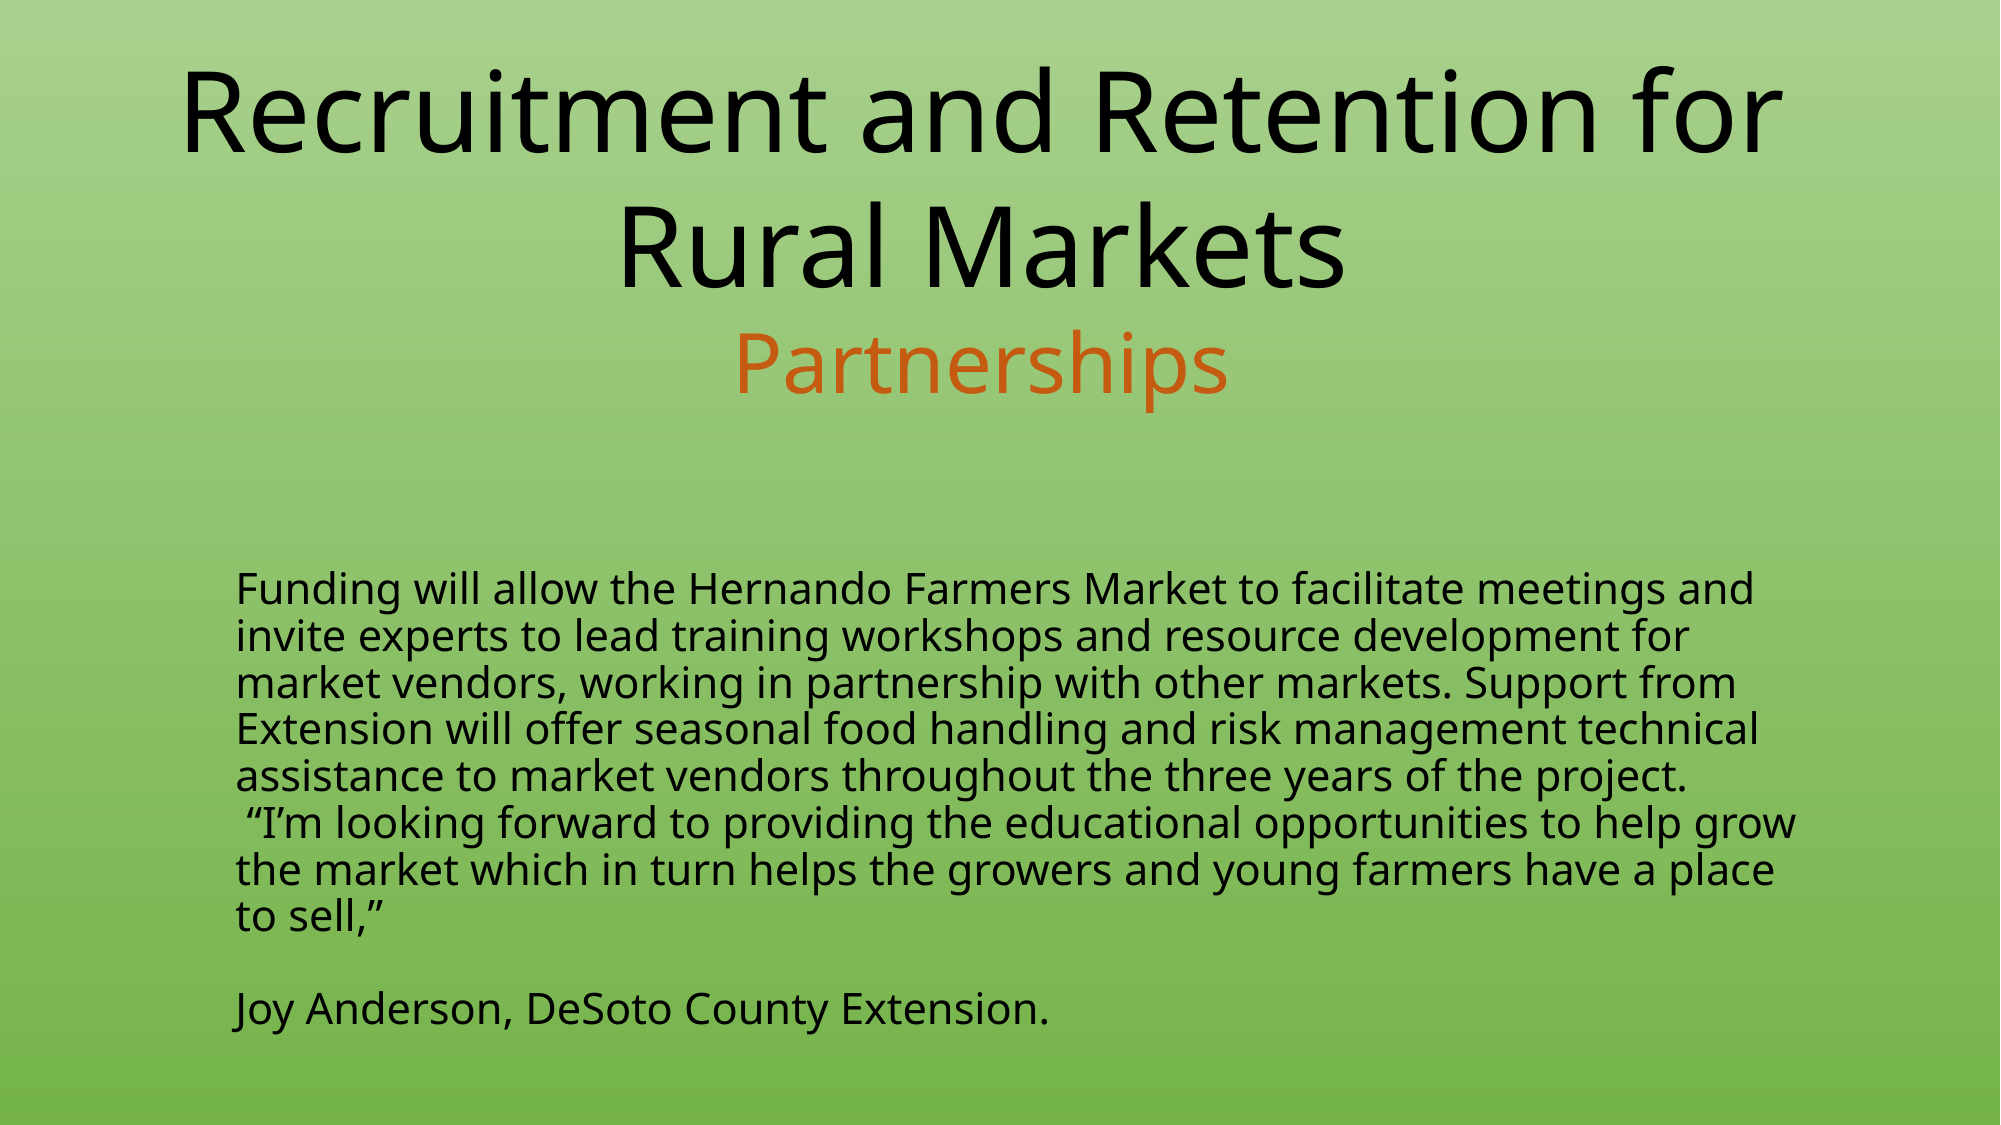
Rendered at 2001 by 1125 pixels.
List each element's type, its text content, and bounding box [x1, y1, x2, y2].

text_box Recruitment and Retention for Rural Markets Partnerships [149, 32, 1814, 418]
title Funding will allow the Hernando Farmers Market to facilitate meetings and invite experts to lead training workshops and resource development for market vendors, working in partnership with other markets. Support from Extension will offer seasonal food handling and risk management technical assistance to market vendors throughout the three years of the project. “I’m looking forward to providing the educational opportunities to help grow the market which in turn helps the growers and young farmers have a place to sell,” Joy Anderson, DeSoto County Extension. [220, 521, 1815, 1125]
